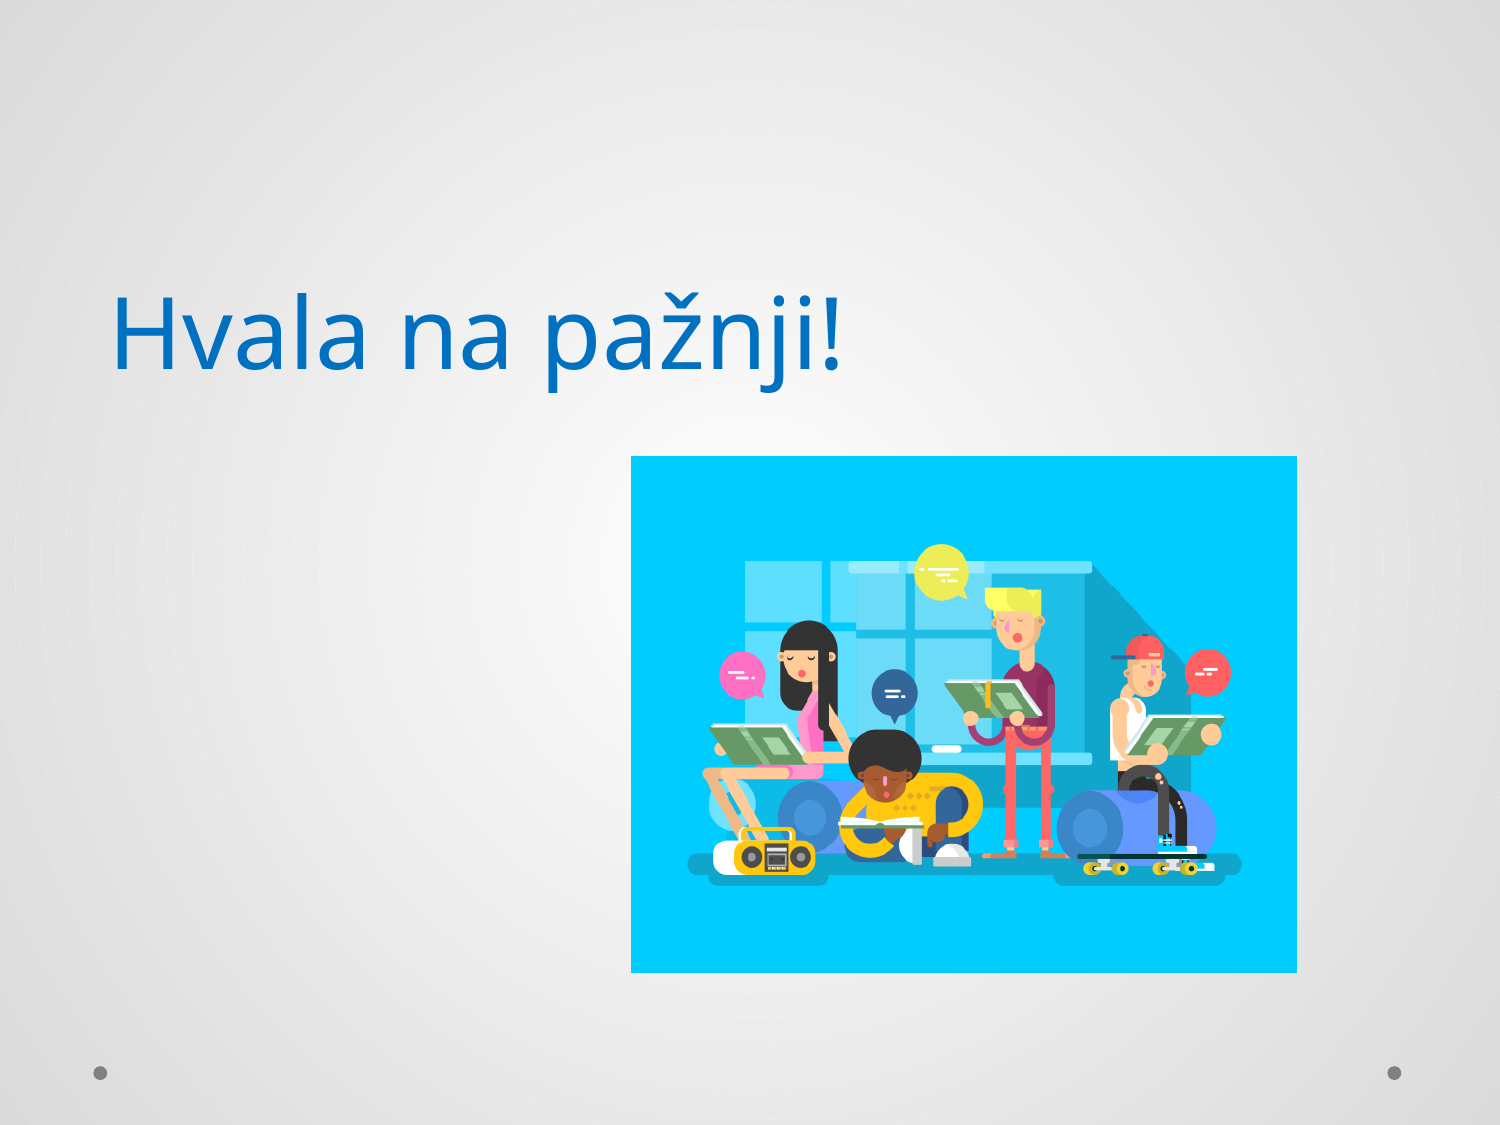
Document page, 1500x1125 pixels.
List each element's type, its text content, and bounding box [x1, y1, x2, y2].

picture [703, 545, 1225, 874]
picture [1186, 650, 1230, 696]
list Hvala na pažnji! [75, 262, 1425, 1005]
